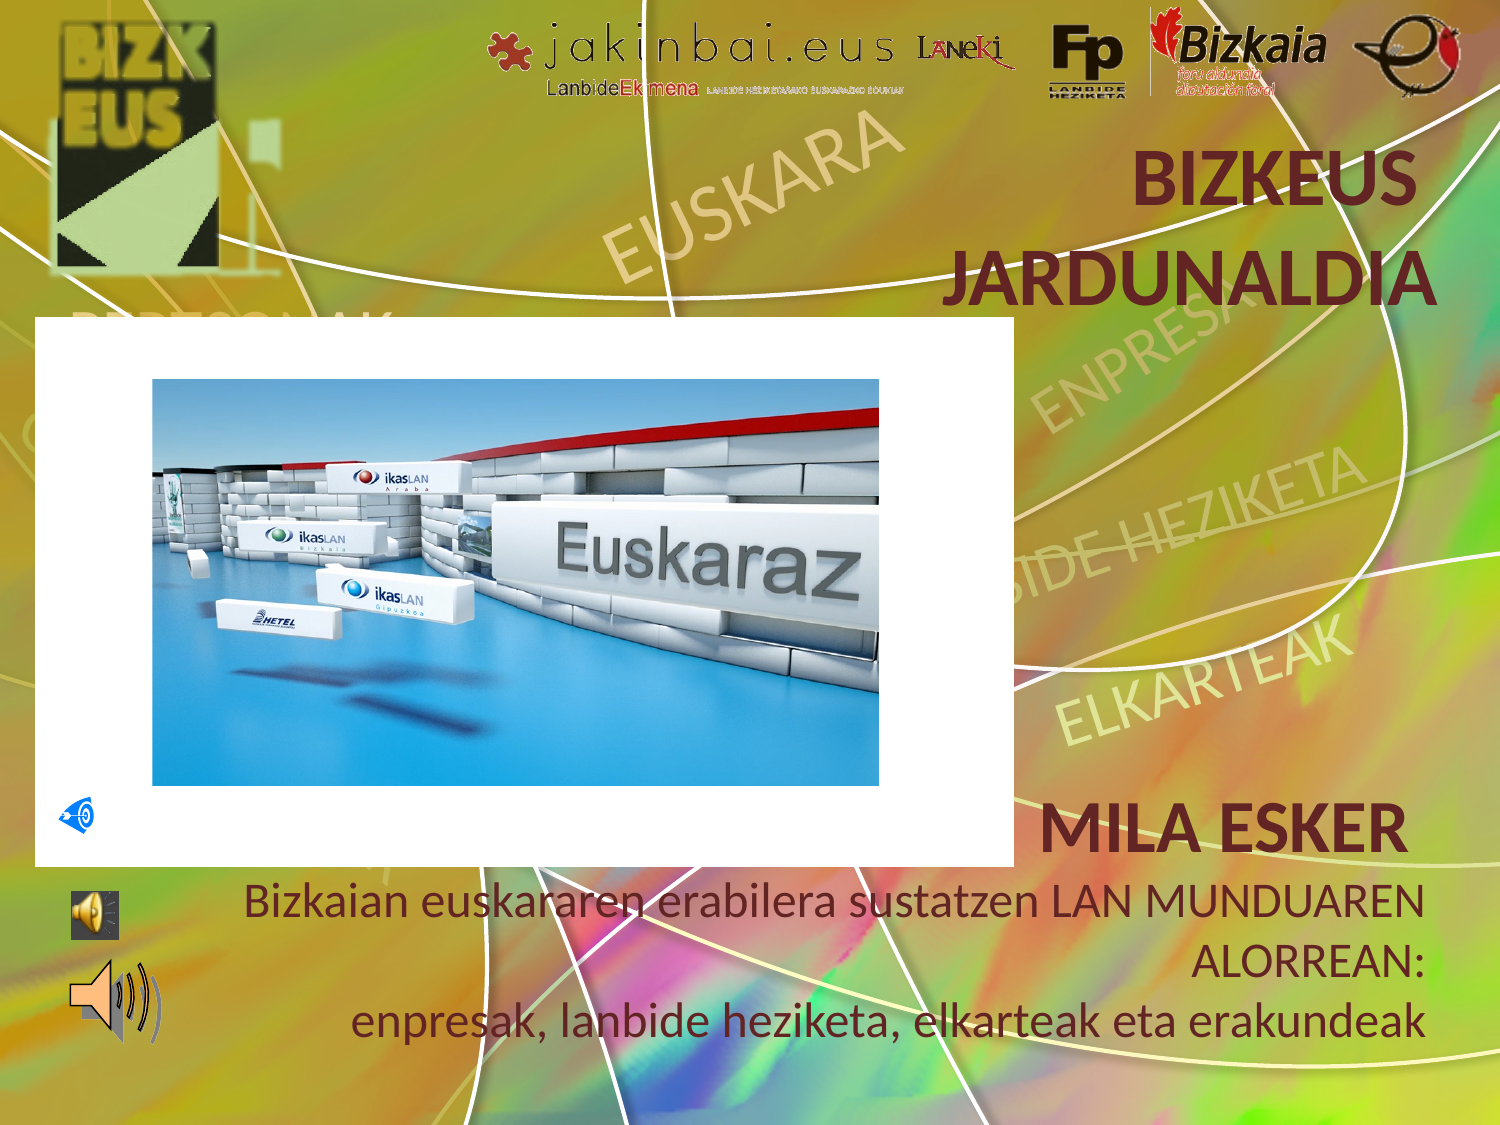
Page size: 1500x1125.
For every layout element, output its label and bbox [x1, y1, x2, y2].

text_box [34, 316, 1015, 868]
picture [0, 0, 1500, 1125]
